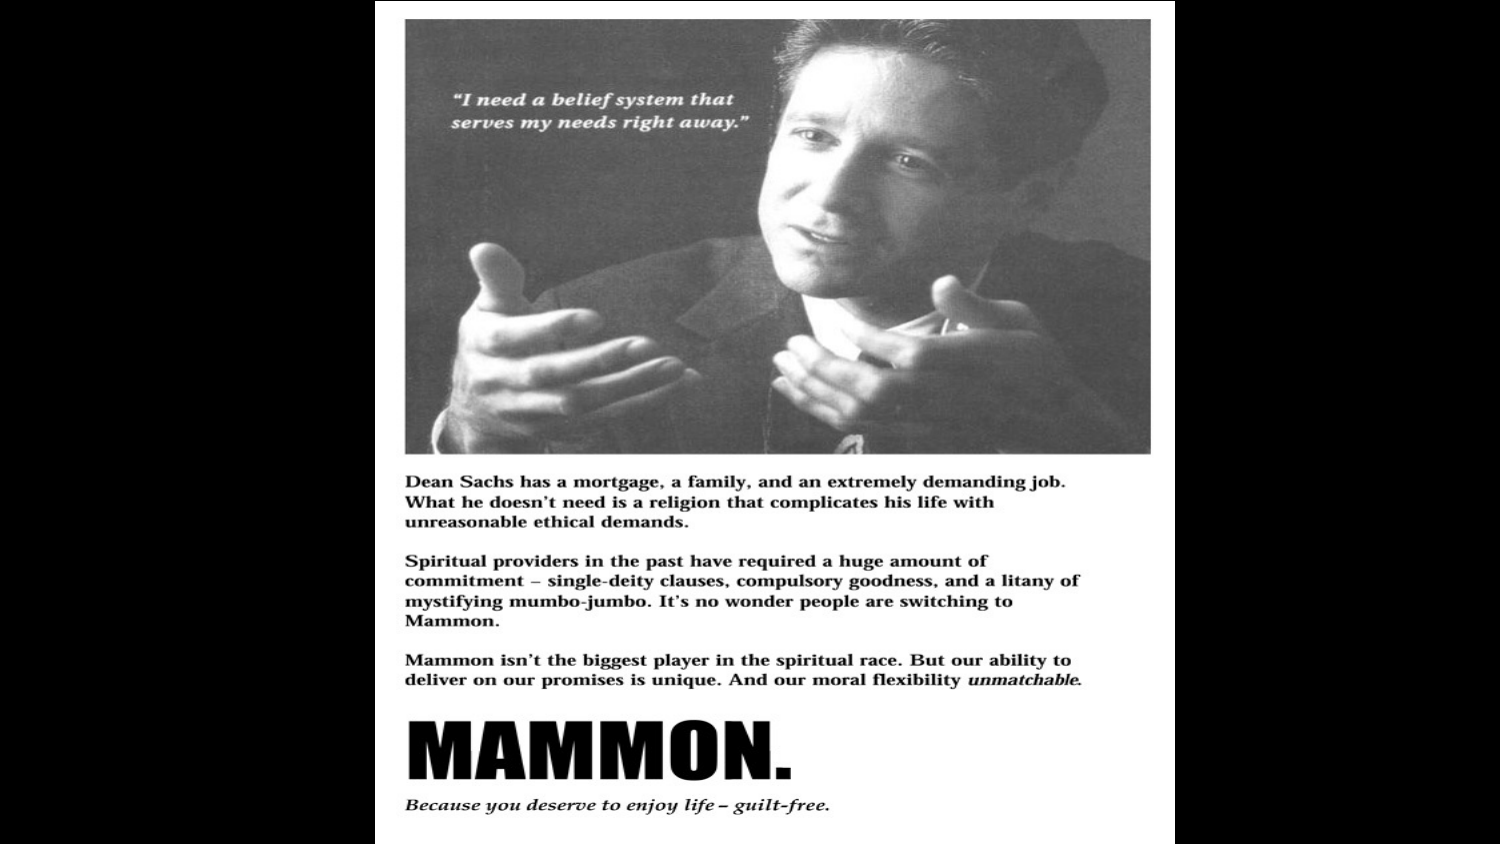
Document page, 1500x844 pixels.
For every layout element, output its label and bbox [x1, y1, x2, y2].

list [374, 1, 1176, 844]
